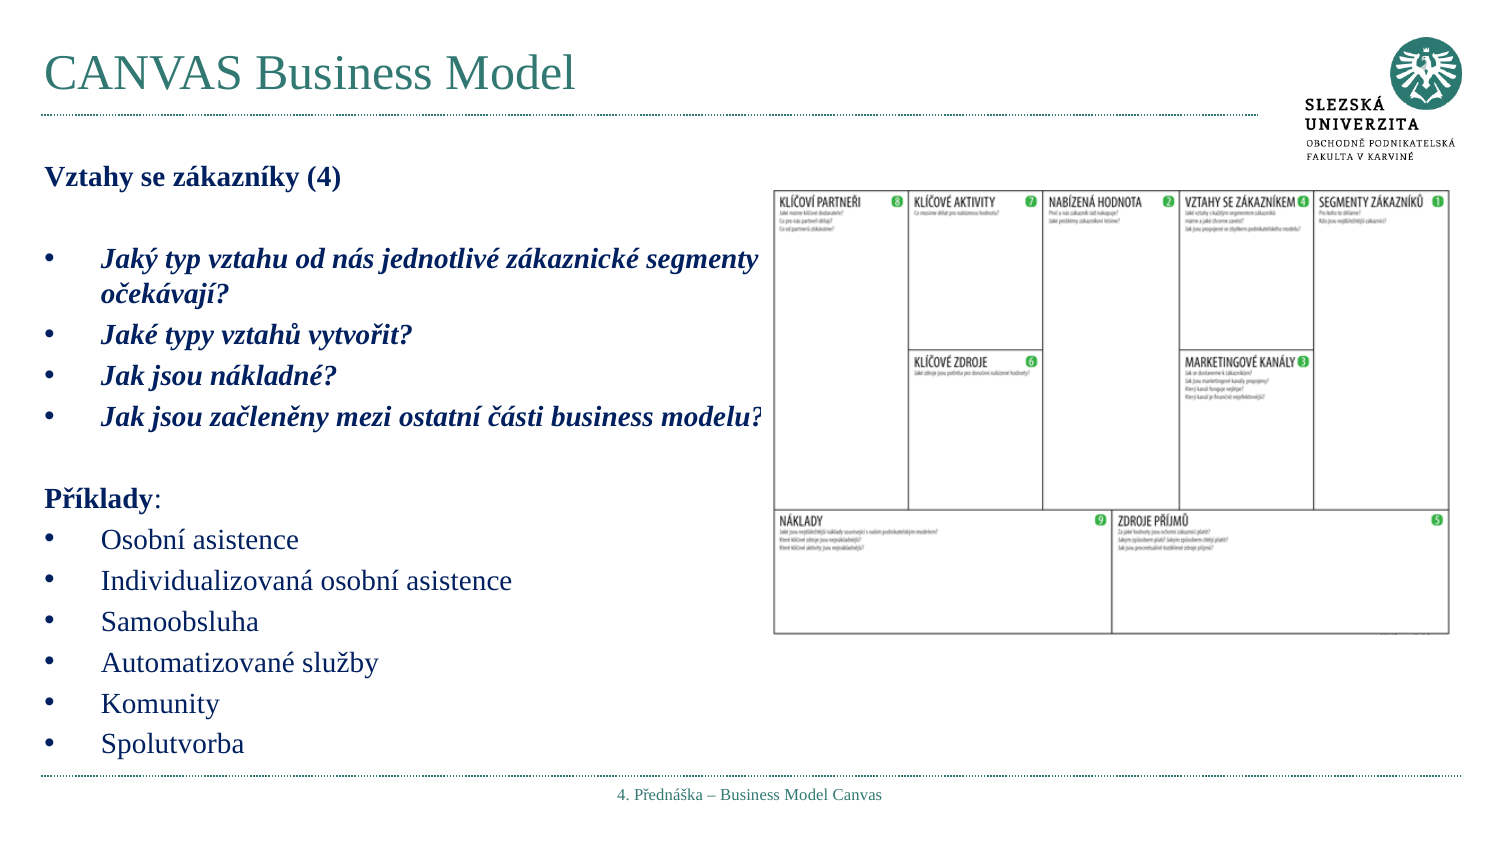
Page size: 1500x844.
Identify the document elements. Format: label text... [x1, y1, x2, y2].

title CANVAS Business Model [29, 32, 668, 116]
text_box 4. Přednáška – Business Model Canvas [442, 776, 1058, 811]
text_box Vztahy se zákazníky (4) Jaký typ vztahu od nás jednotlivé zákaznické segmenty očekávají? Jaké typy vztahů vytvořit? Jak jsou nákladné? Jak jsou začleněny mezi ostatní části business modelu? Příklady: Osobní asistence Individualizovaná osobní asistence Samoobsluha Automatizované služby Komunity Spolutvorba [29, 150, 809, 777]
picture [761, 190, 1462, 635]
picture [1305, 37, 1462, 160]
